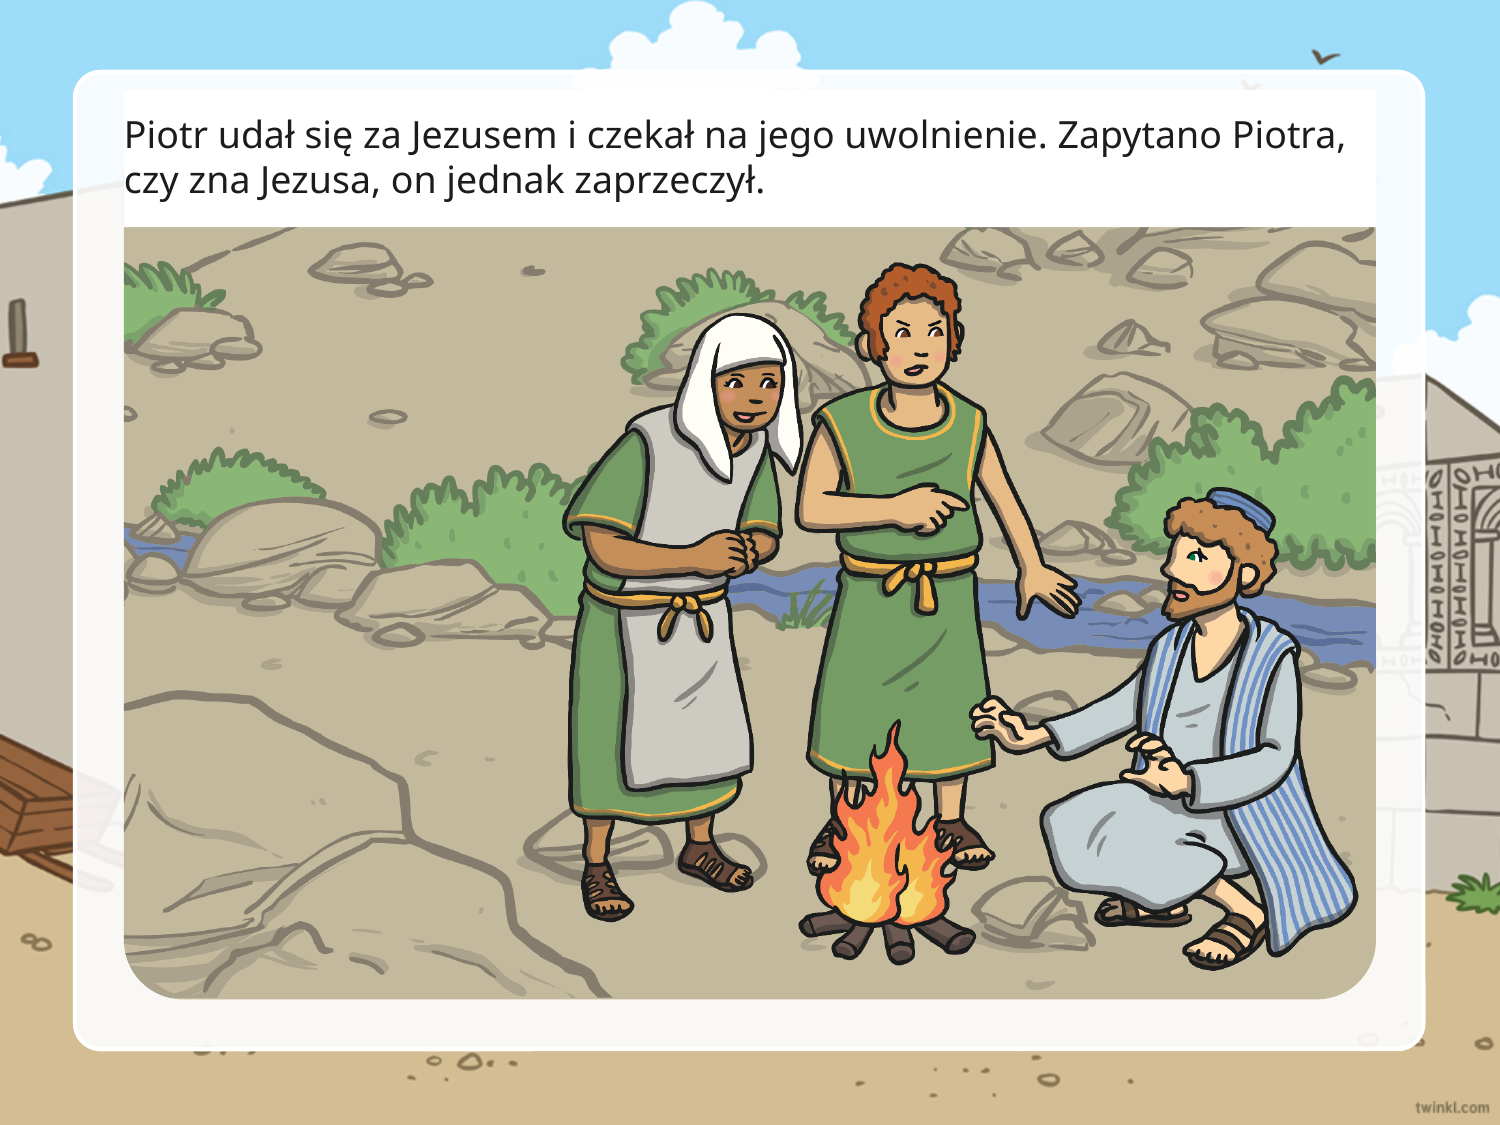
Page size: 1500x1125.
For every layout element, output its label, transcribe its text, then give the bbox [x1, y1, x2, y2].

picture [0, 0, 1500, 1125]
text_box [123, 89, 1377, 228]
text_box Piotr udał się za Jezusem i czekał na jego uwolnienie. Zapytano Piotra, czy zna Jezusa, on jednak zaprzeczył. [123, 110, 1376, 114]
